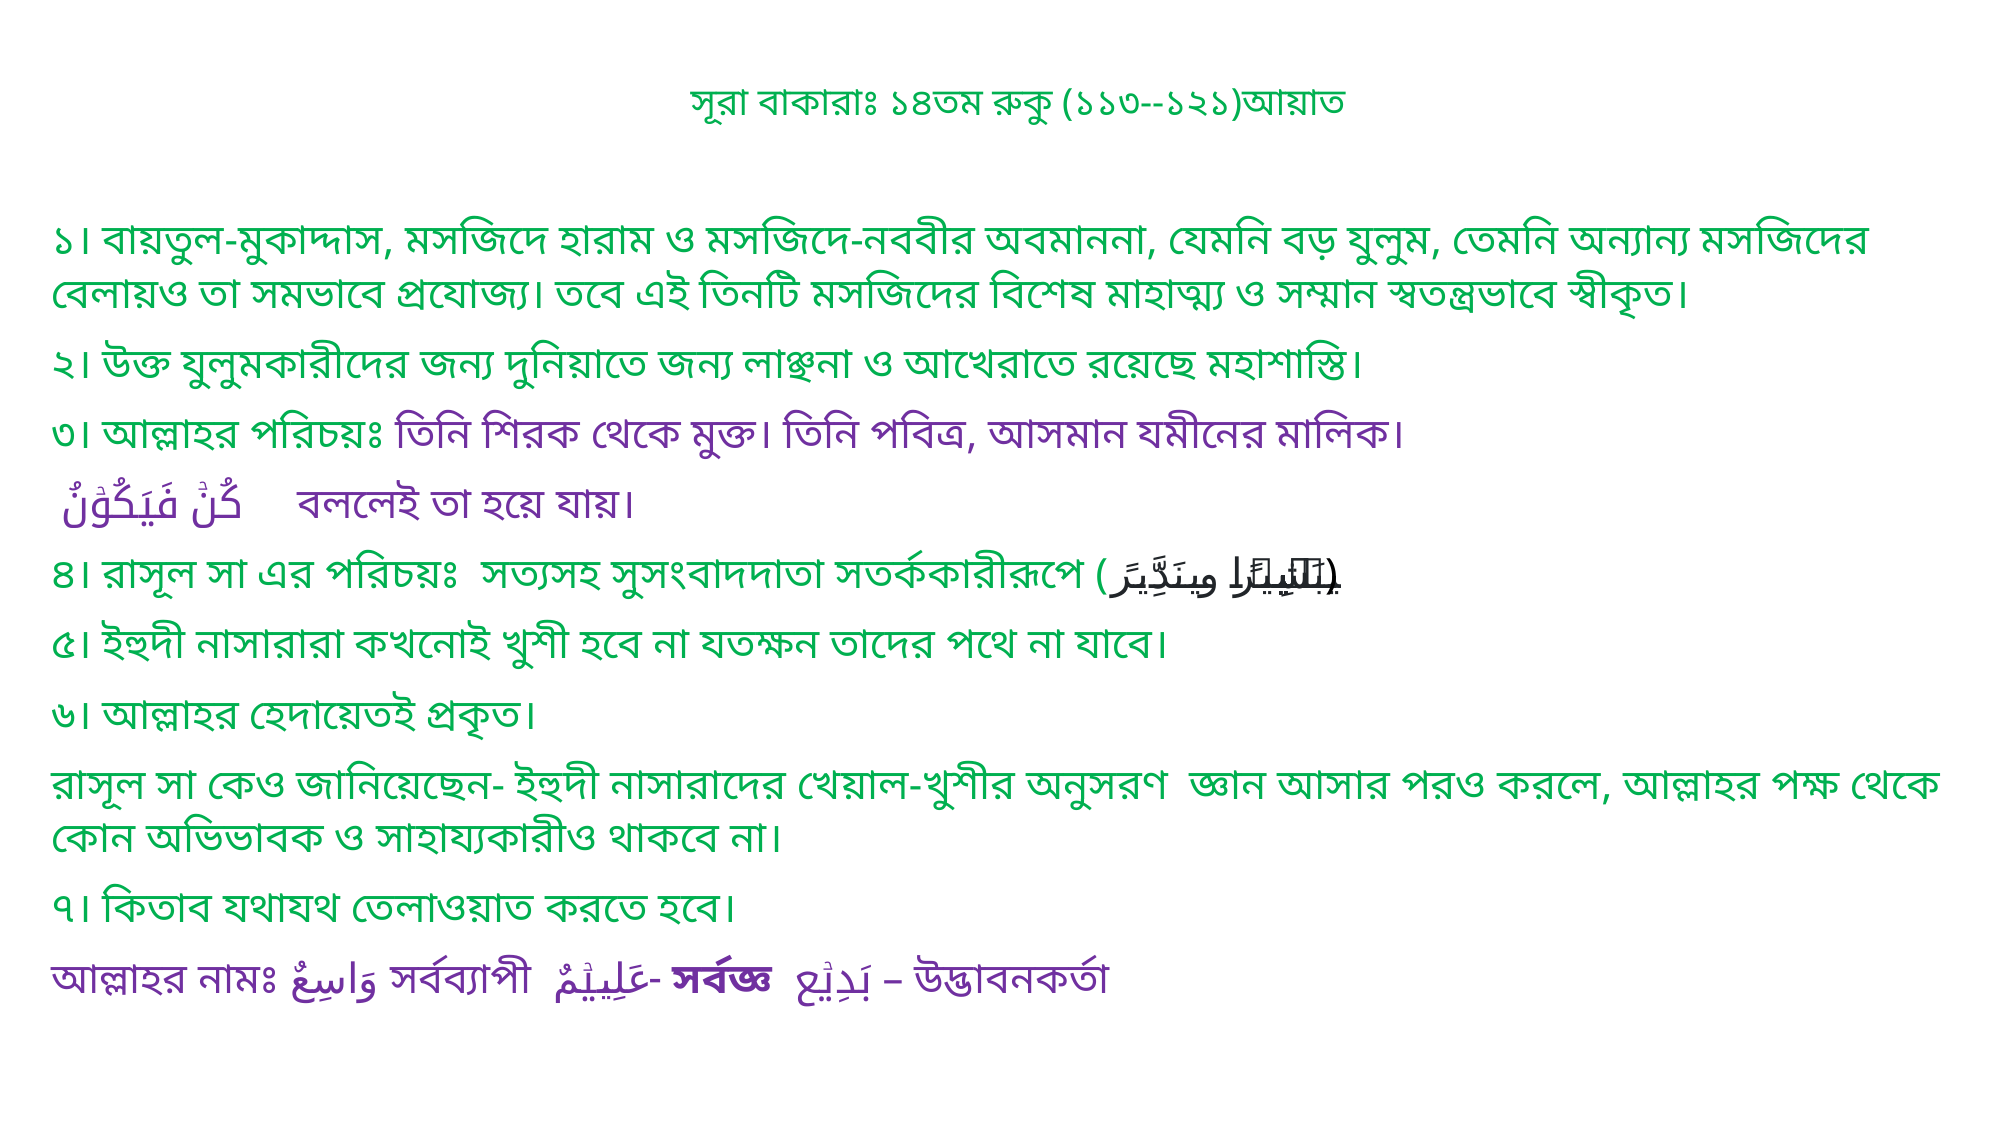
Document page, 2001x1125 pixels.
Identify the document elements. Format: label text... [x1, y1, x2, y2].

text_box সূরা বাকারাঃ ১৪তম রুকু (১১৩--১২১)আয়াত ১। বায়তুল-মুকাদ্দাস, মসজিদে হারাম ও মসজিদে-নববীর অবমাননা, যেমনি বড় যুলুম, তেমনি অন্যান্য মসজিদের বেলায়ও তা সমভাবে প্রযোজ্য। তবে এই তিনটি মসজিদের বিশেষ মাহাত্ম্য ও সম্মান স্বতন্ত্রভাবে স্বীকৃত। ২। উক্ত যুলুমকারীদের জন্য দুনিয়াতে জন্য লাঞ্ছনা ও আখেরাতে রয়েছে মহাশাস্তি। ৩। আল্লাহর পরিচয়ঃ তিনি শিরক থেকে মুক্ত। তিনি পবিত্র, আসমান যমীনের মালিক। کُنۡ فَیَکُوۡنُ বললেই তা হয়ে যায়। ৪। রাসূল সা এর পরিচয়ঃ সত্যসহ সুসংবাদদাতা সতর্ককারীরূপে ( بَشِیۡرًا وَّ نَذِیۡرً) ৫। ইহুদী নাসারারা কখনোই খুশী হবে না যতক্ষন তাদের পথে না যাবে। ৬। আল্লাহর হেদায়েতই প্রকৃত। রাসূল সা কেও জানিয়েছেন- ইহুদী নাসারাদের খেয়াল-খুশীর অনুসরণ জ্ঞান আসার পরও করলে, আল্লাহর পক্ষ থেকে কোন অভিভাবক ও সাহায্যকারীও থাকবে না। ৭। কিতাব যথাযথ তেলাওয়াত করতে হবে। আল্লাহর নামঃ وَاسِعٌ সর্বব্যাপী عَلِیۡمٌ- সর্বজ্ঞ بَدِیۡع – উদ্ভাবনকর্তা [36, 67, 2000, 1125]
